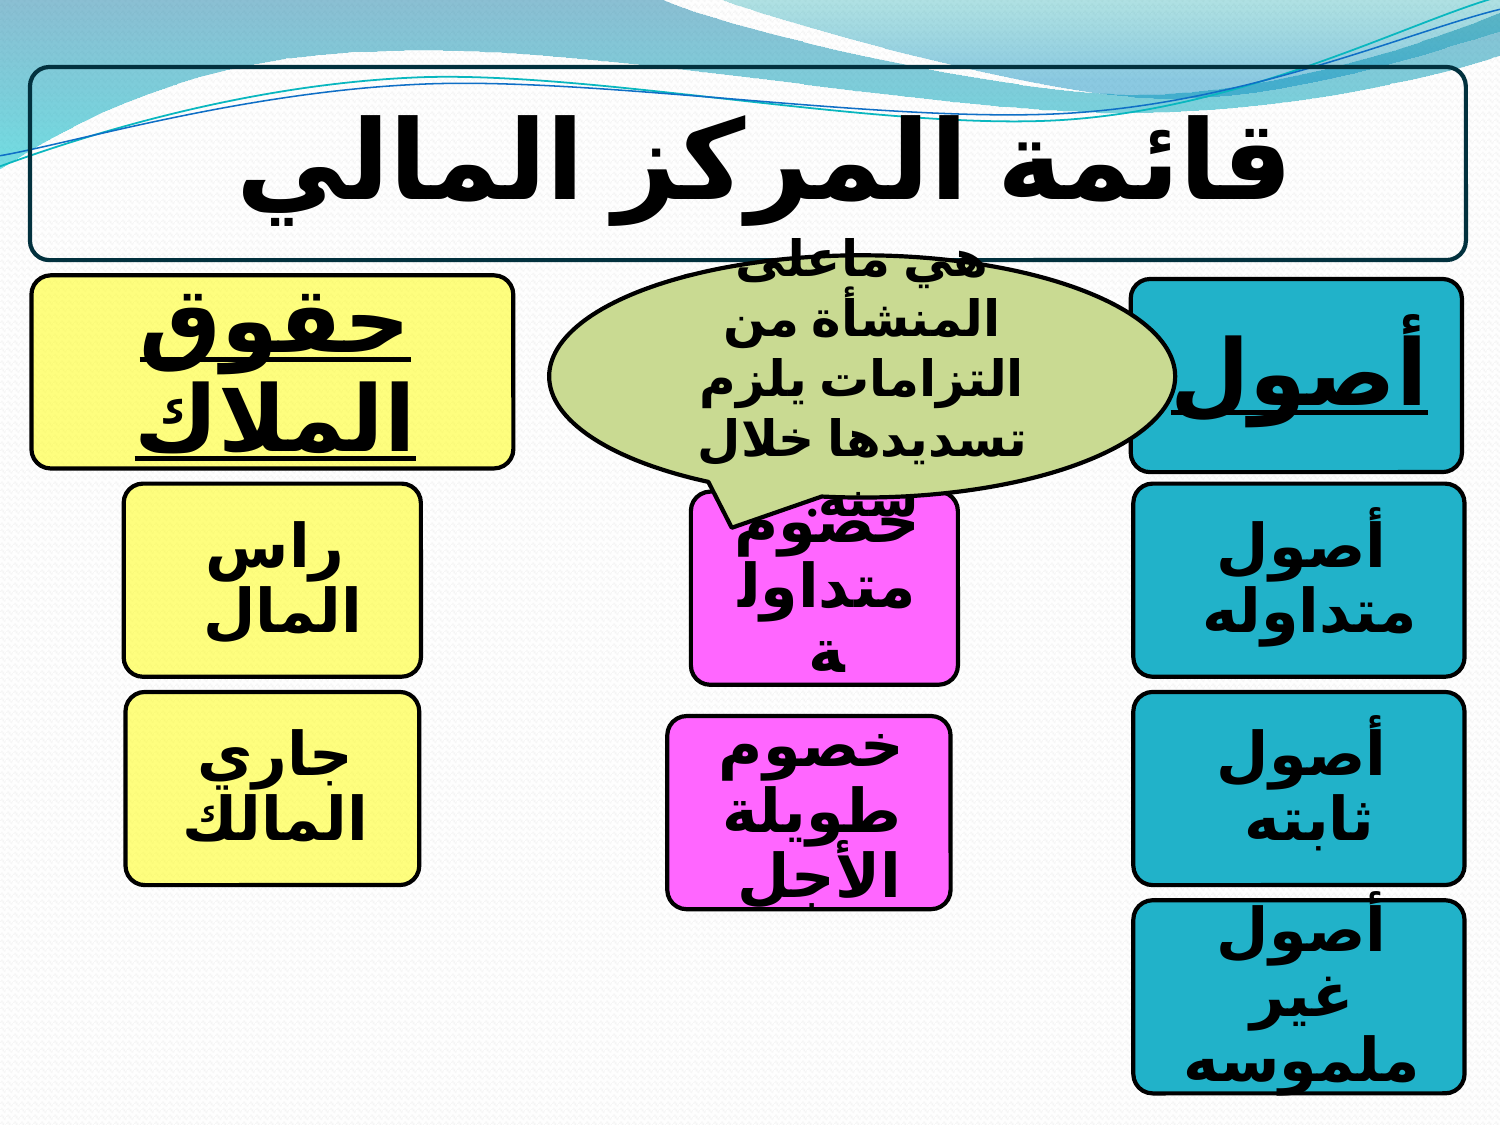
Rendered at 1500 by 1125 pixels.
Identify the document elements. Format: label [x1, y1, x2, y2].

text_box [29, 66, 1467, 1095]
